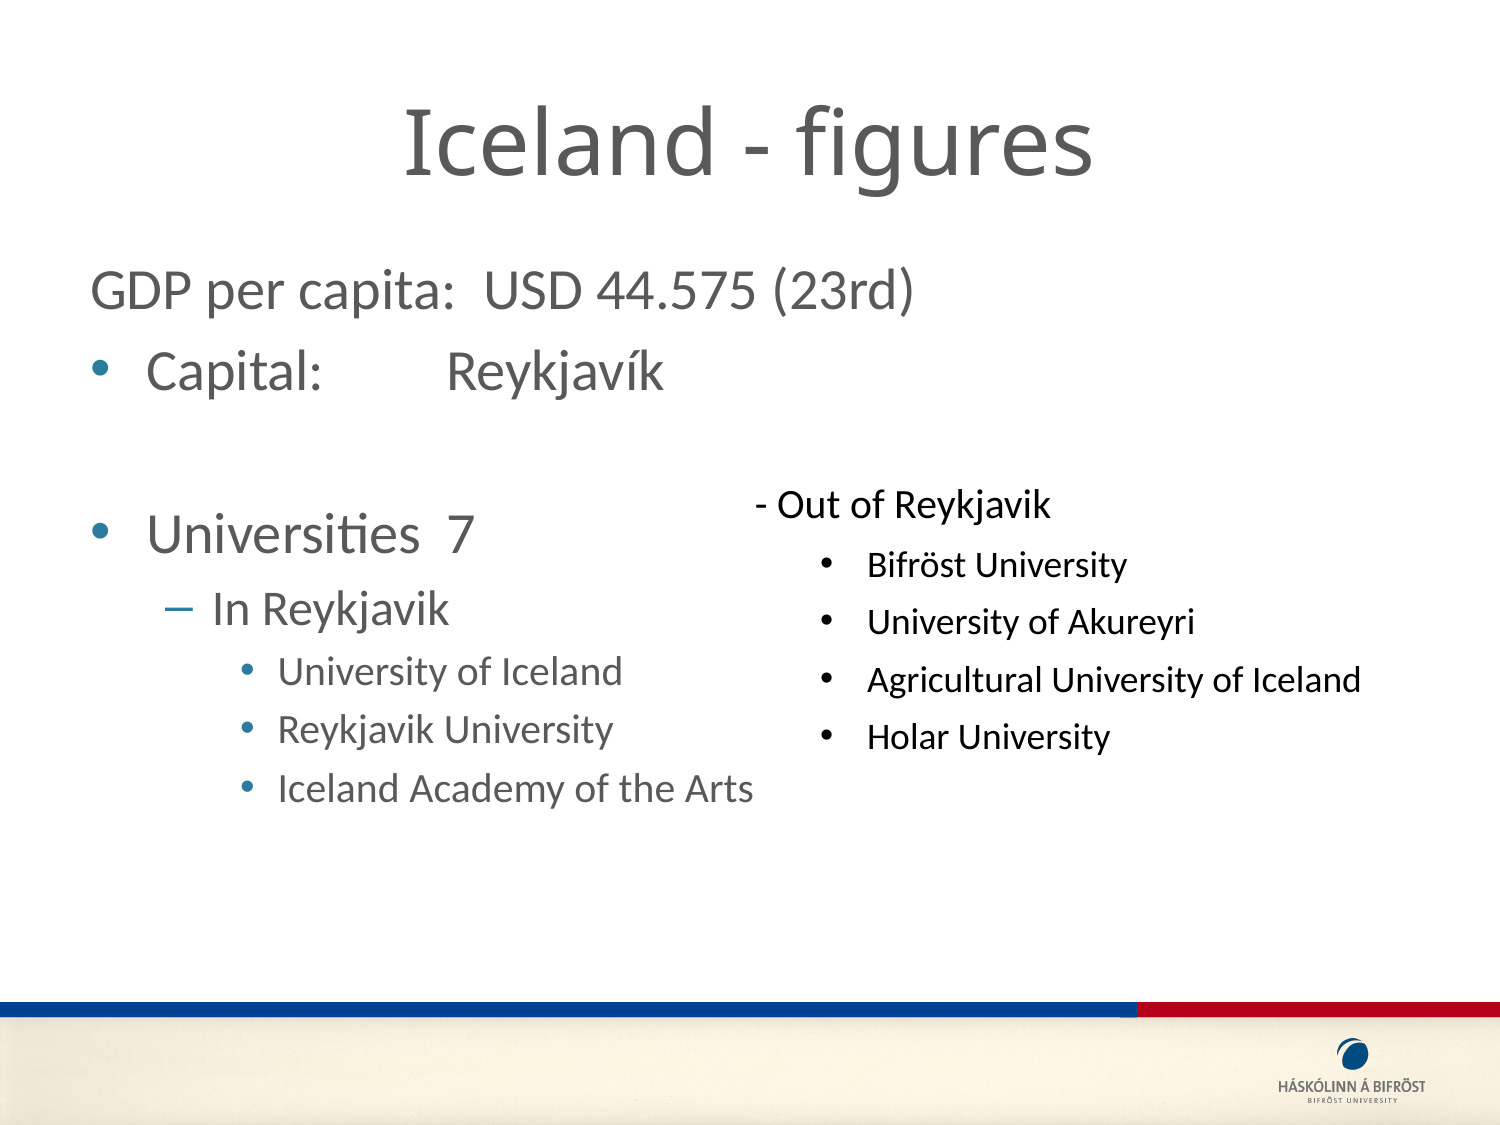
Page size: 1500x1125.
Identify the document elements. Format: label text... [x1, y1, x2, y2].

picture [0, 1018, 1500, 1125]
list GDP per capita: USD 44.575 (23rd) Capital: Reykjavík Universities 7 In Reykjavik University of Iceland Reykjavik University Iceland Academy of the Arts [75, 243, 1436, 1005]
title Iceland - figures [75, 45, 1425, 233]
text_box - Out of Reykjavik Bifröst University University of Akureyri Agricultural University of Iceland Holar University [655, 469, 1436, 817]
